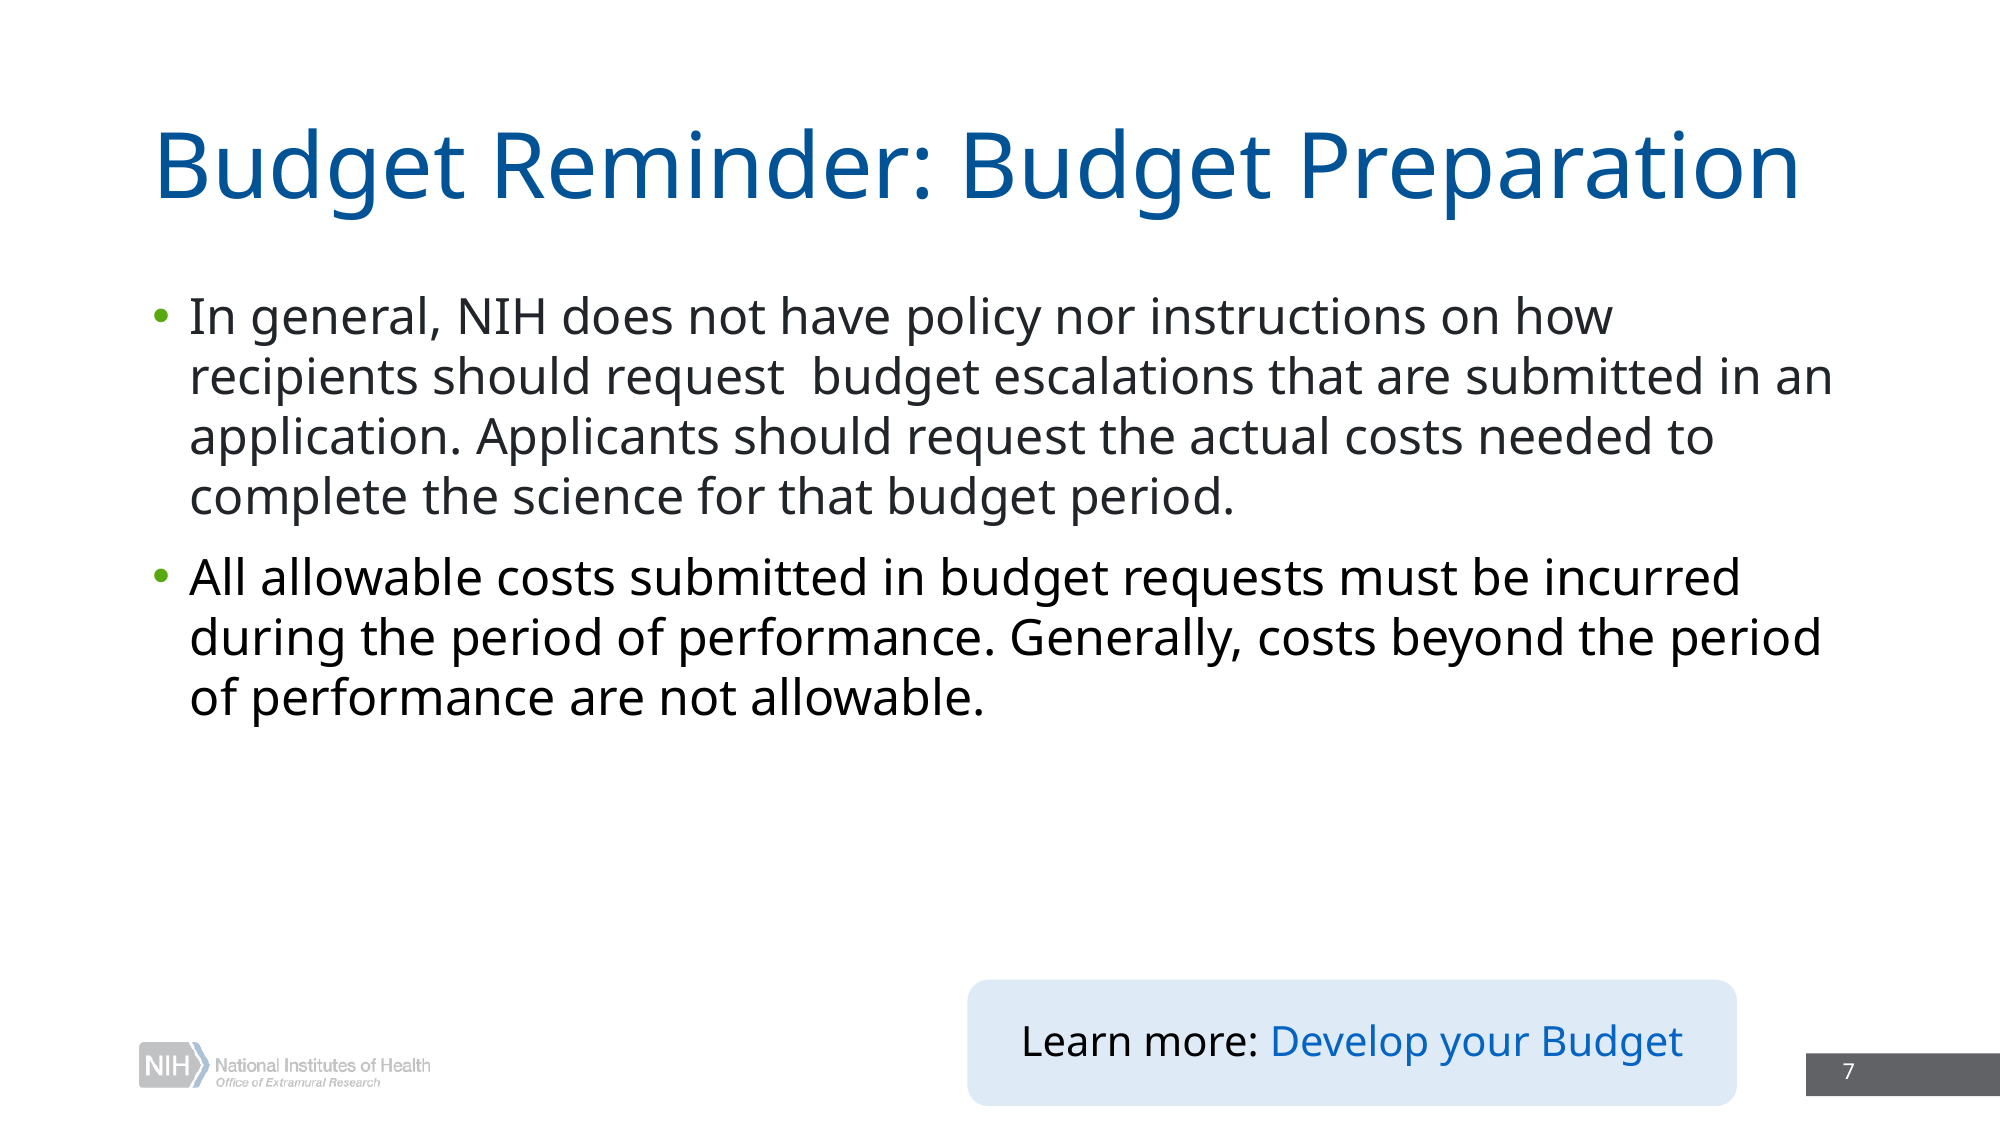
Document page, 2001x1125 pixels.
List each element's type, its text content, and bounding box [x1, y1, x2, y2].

picture [139, 1042, 430, 1088]
slide_number 7 [1419, 1042, 1870, 1103]
text_box Learn more: Develop your Budget [967, 979, 1738, 1107]
list In general, NIH does not have policy nor instructions on how recipients should request budget escalations that are submitted in an application. Applicants should request the actual costs needed to complete the science for that budget period. All allowable costs submitted in budget requests must be incurred during the period of performance. Generally, costs beyond the period of performance are not allowable. [137, 277, 1863, 1014]
title Budget Reminder: Budget Preparation [137, 59, 1863, 277]
